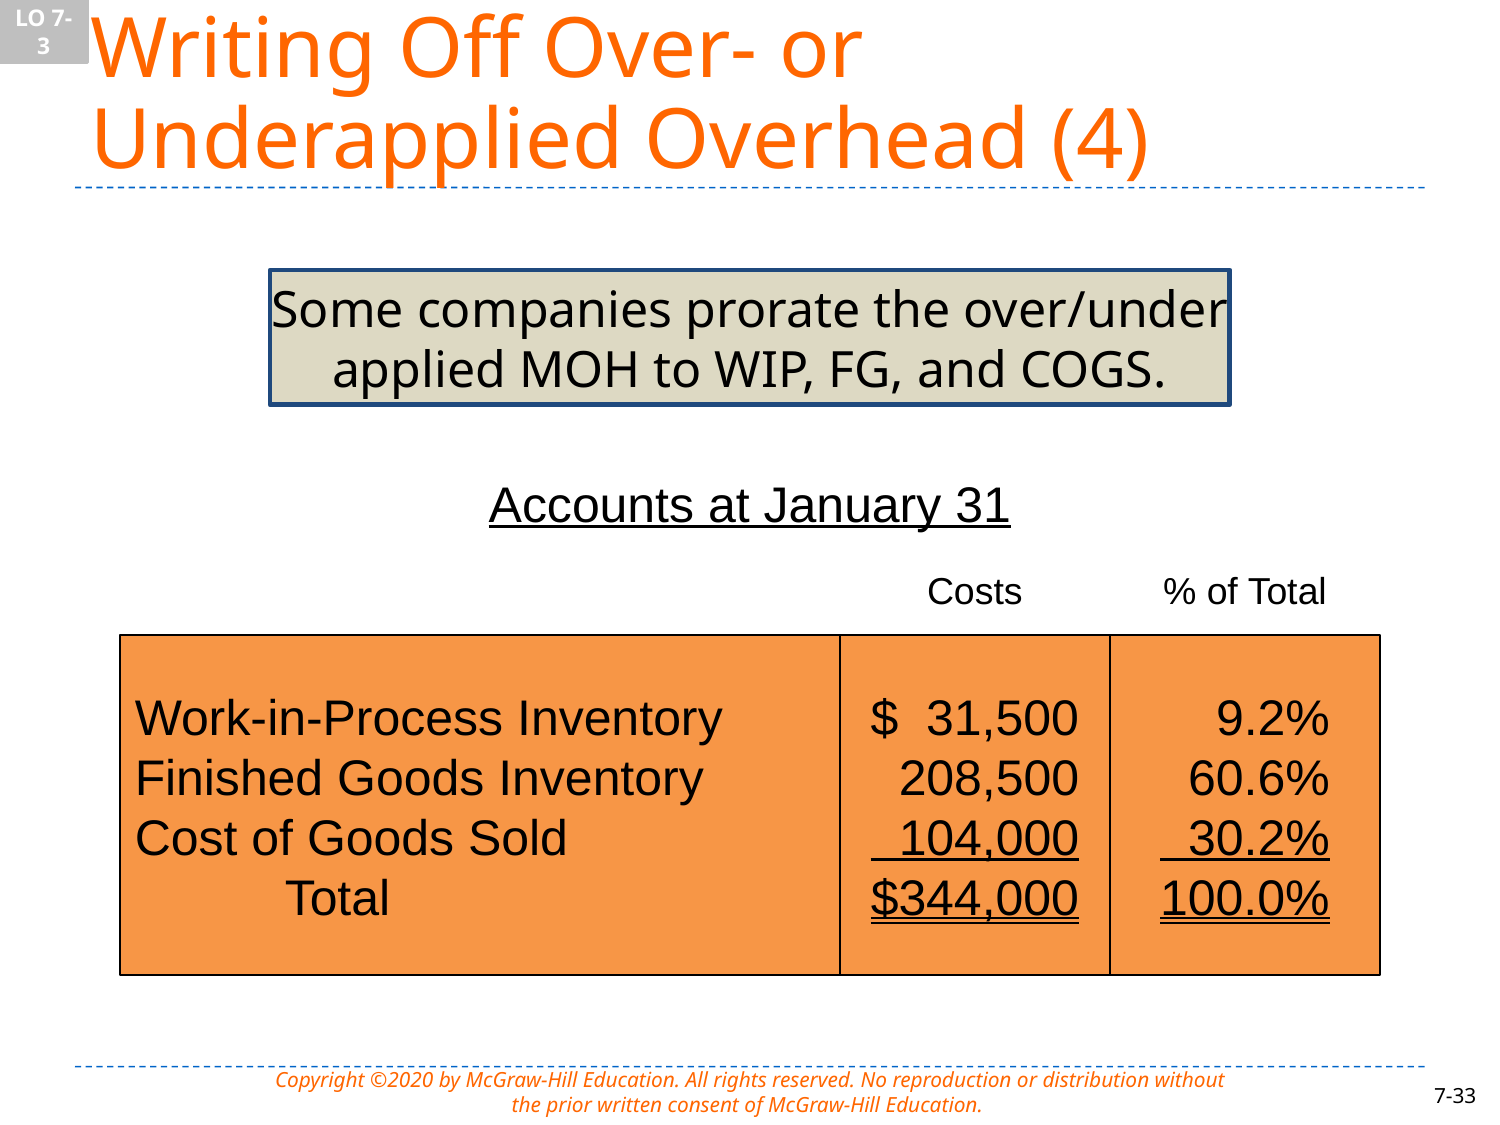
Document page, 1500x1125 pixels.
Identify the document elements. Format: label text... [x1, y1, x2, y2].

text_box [119, 464, 1381, 976]
title Writing Off Over- or Underapplied Overhead (4) [75, 42, 1425, 193]
text_box LO 7-3 [0, 0, 89, 64]
text_box Some companies prorate the over/under applied MOH to WIP, FG, and COGS. [268, 268, 1231, 406]
